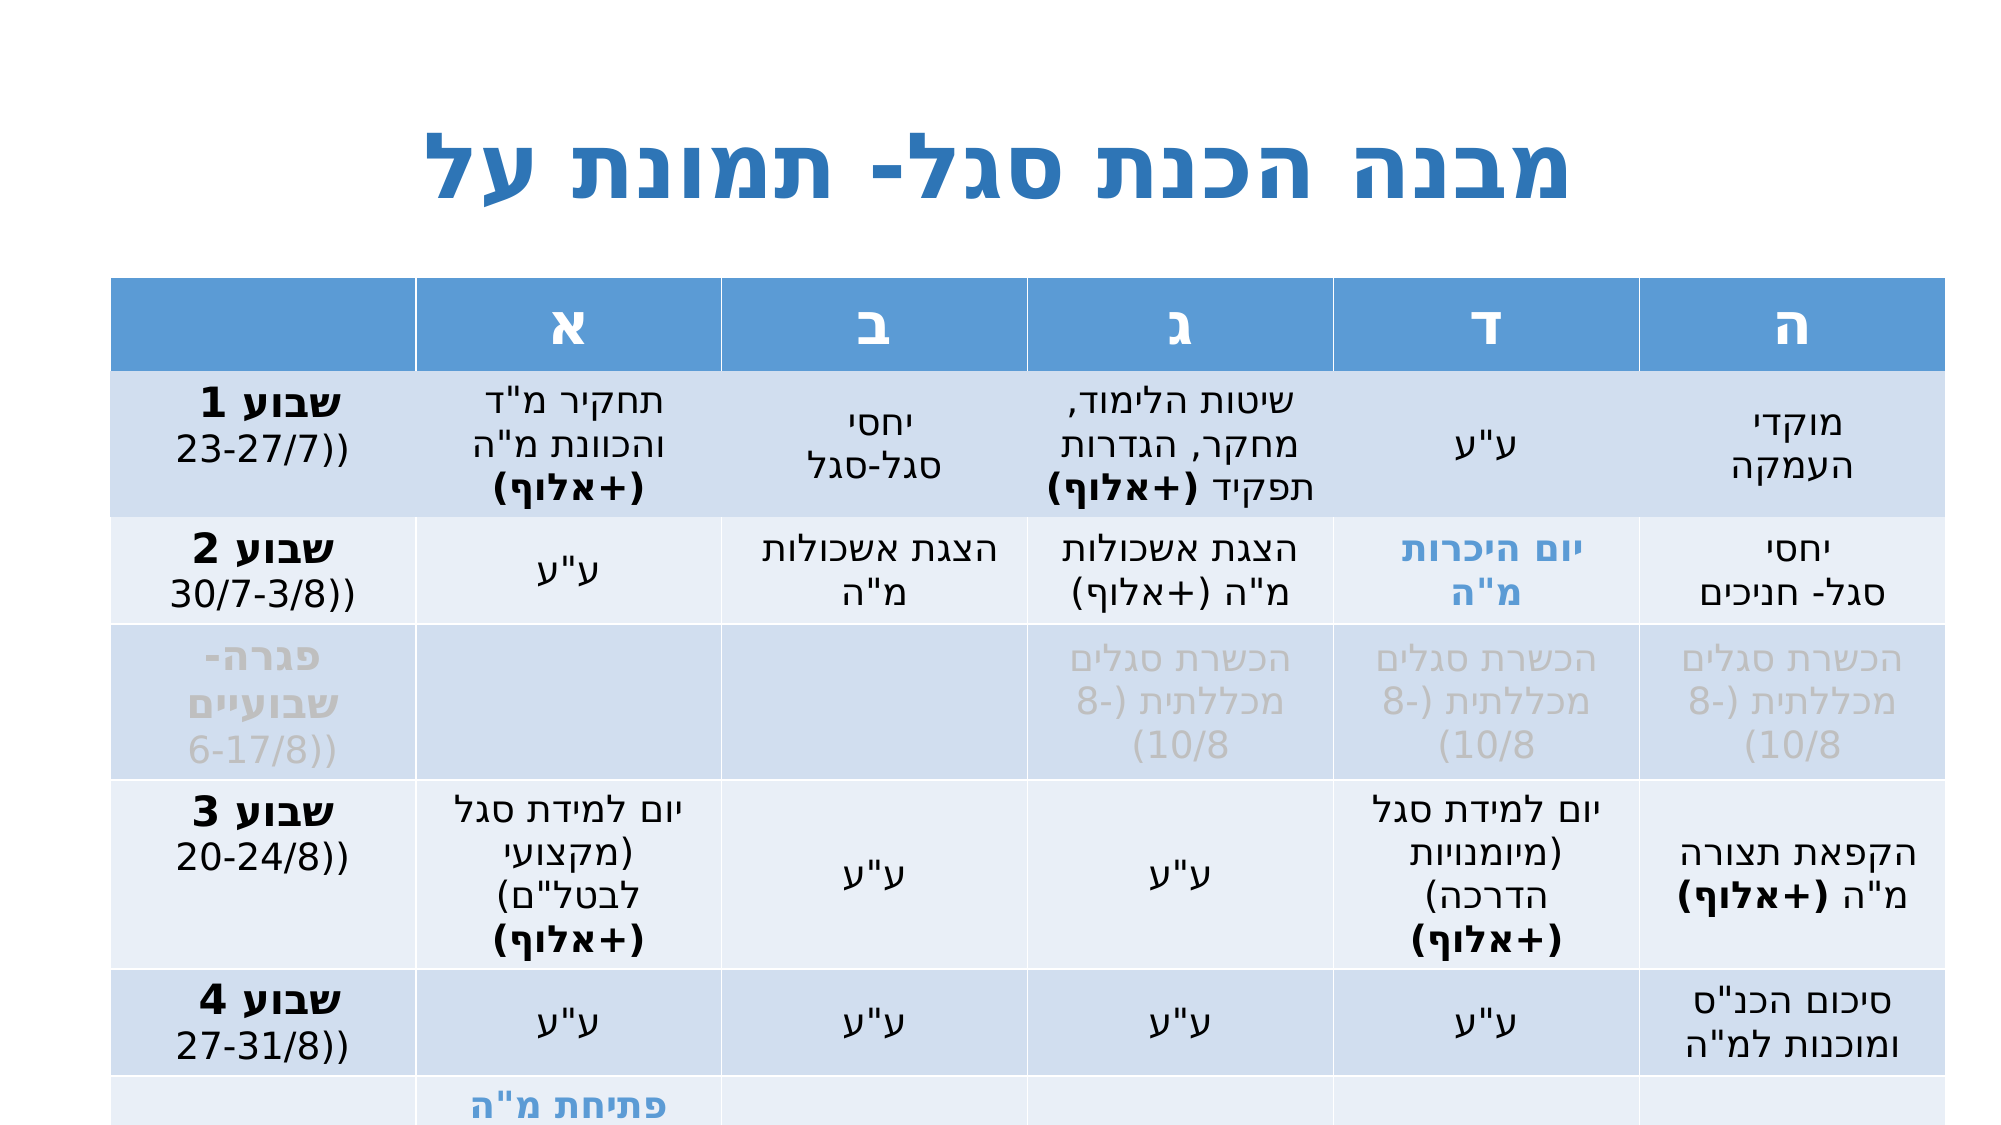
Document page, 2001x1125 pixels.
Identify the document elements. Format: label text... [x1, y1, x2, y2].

table_cell ע"ע [1028, 781, 1333, 968]
table_cell הכשרת סגלים מכללתית (8-10/8) [1334, 625, 1639, 779]
table_cell הקפאת תצורה מ"ה (+אלוף) [1640, 781, 1945, 968]
table_cell הצגת אשכולות מ"ה [722, 517, 1027, 623]
table_cell יחסי סגל- חניכים [1640, 517, 1945, 623]
table_cell יום היכרות מ"ה [1334, 517, 1639, 623]
table_cell [417, 625, 721, 779]
table_cell פתיחת מ"ה (3/9) [417, 1077, 721, 1125]
table_cell יחסי סגל-סגל [722, 371, 1028, 517]
table_header ב [722, 278, 1027, 371]
table_cell [111, 1077, 415, 1125]
table_cell [1334, 1077, 1639, 1125]
table_cell [1028, 1077, 1333, 1125]
table_cell שבוע 4 ((27-31/8 [111, 970, 415, 1075]
table_cell [1640, 1077, 1945, 1125]
table_cell [722, 1077, 1027, 1125]
table_cell שבוע 2 ((30/7-3/8 [111, 517, 415, 623]
table_header א [417, 278, 721, 371]
table_cell ע"ע [722, 970, 1027, 1075]
table_cell ע"ע [417, 517, 721, 623]
table_cell סיכום הכנ"ס ומוכנות למ"ה [1640, 970, 1945, 1075]
table_cell הצגת אשכולות מ"ה (+אלוף) [1028, 517, 1333, 623]
table_cell [722, 625, 1027, 779]
table_cell הכשרת סגלים מכללתית (8-10/8) [1028, 625, 1333, 779]
table_header ג [1028, 278, 1333, 371]
table_cell תחקיר מ"ד והכוונת מ"ה (+אלוף) [416, 371, 722, 517]
table_cell שבוע 1 ((23-27/7 [110, 371, 416, 517]
table_header ה [1640, 278, 1945, 371]
table_cell שיטות הלימוד, מחקר, הגדרות תפקיד (+אלוף) [1028, 371, 1334, 517]
table_cell מוקדי העמקה [1639, 371, 1945, 517]
table_header [111, 278, 415, 371]
table_header ד [1334, 278, 1639, 371]
table_cell ע"ע [722, 781, 1027, 968]
table_cell פגרה- שבועיים ((6-17/8 [111, 625, 415, 779]
table_cell ע"ע [417, 970, 721, 1075]
table_cell ע"ע [1028, 970, 1333, 1075]
table_cell ע"ע [1334, 371, 1639, 517]
table_cell הכשרת סגלים מכללתית (8-10/8) [1640, 625, 1945, 779]
table_cell ע"ע [1334, 970, 1639, 1075]
table_cell יום למידת סגל (מיומנויות הדרכה) (+אלוף) [1334, 781, 1639, 968]
table_cell שבוע 3 ((20-24/8 [111, 781, 415, 968]
table_cell יום למידת סגל (מקצועי לבטל"ם) (+אלוף) [417, 781, 721, 968]
title מבנה הכנת סגל- תמונת על [137, 59, 1863, 276]
